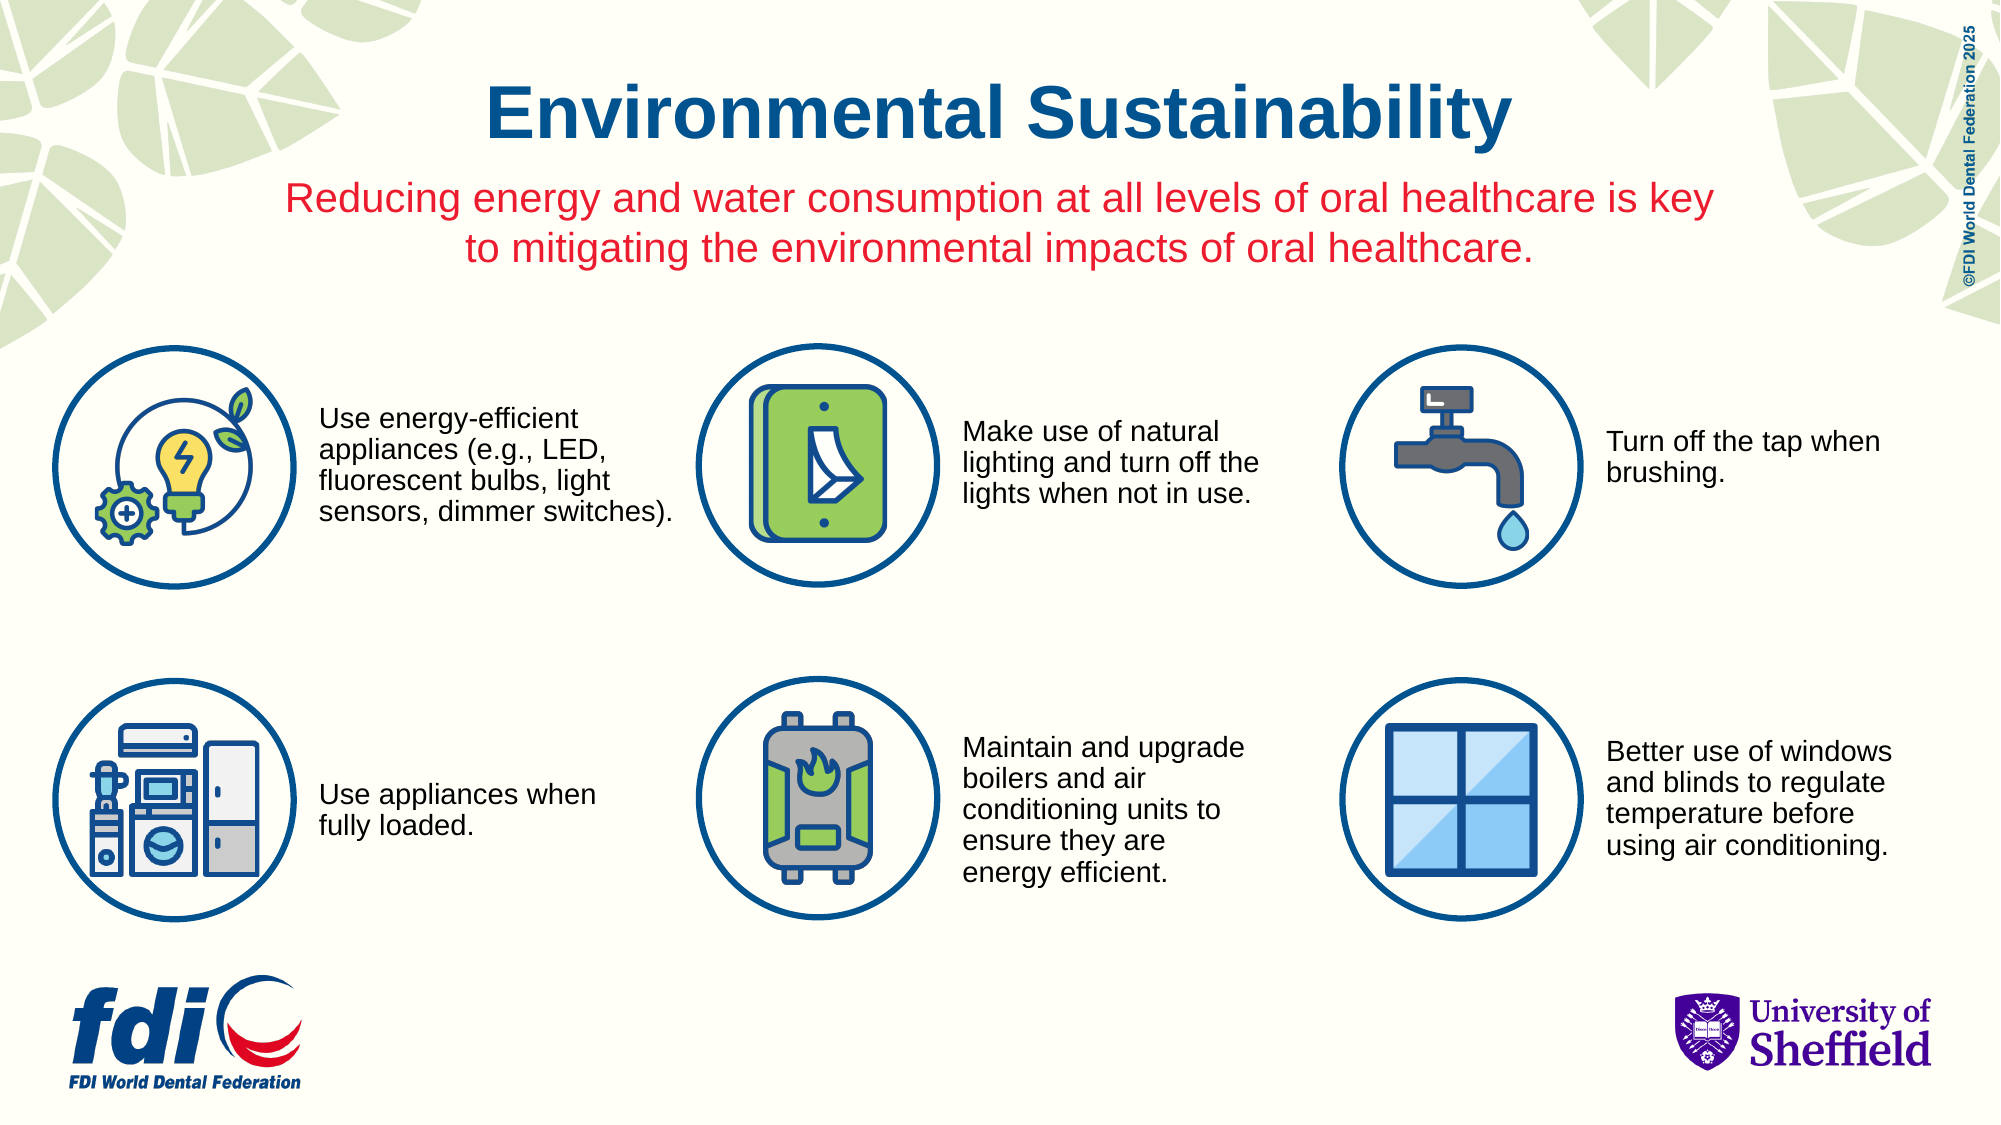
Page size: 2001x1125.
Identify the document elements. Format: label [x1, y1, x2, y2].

text_box [94, 386, 255, 547]
text_box [762, 711, 874, 885]
picture [0, 0, 2000, 1125]
